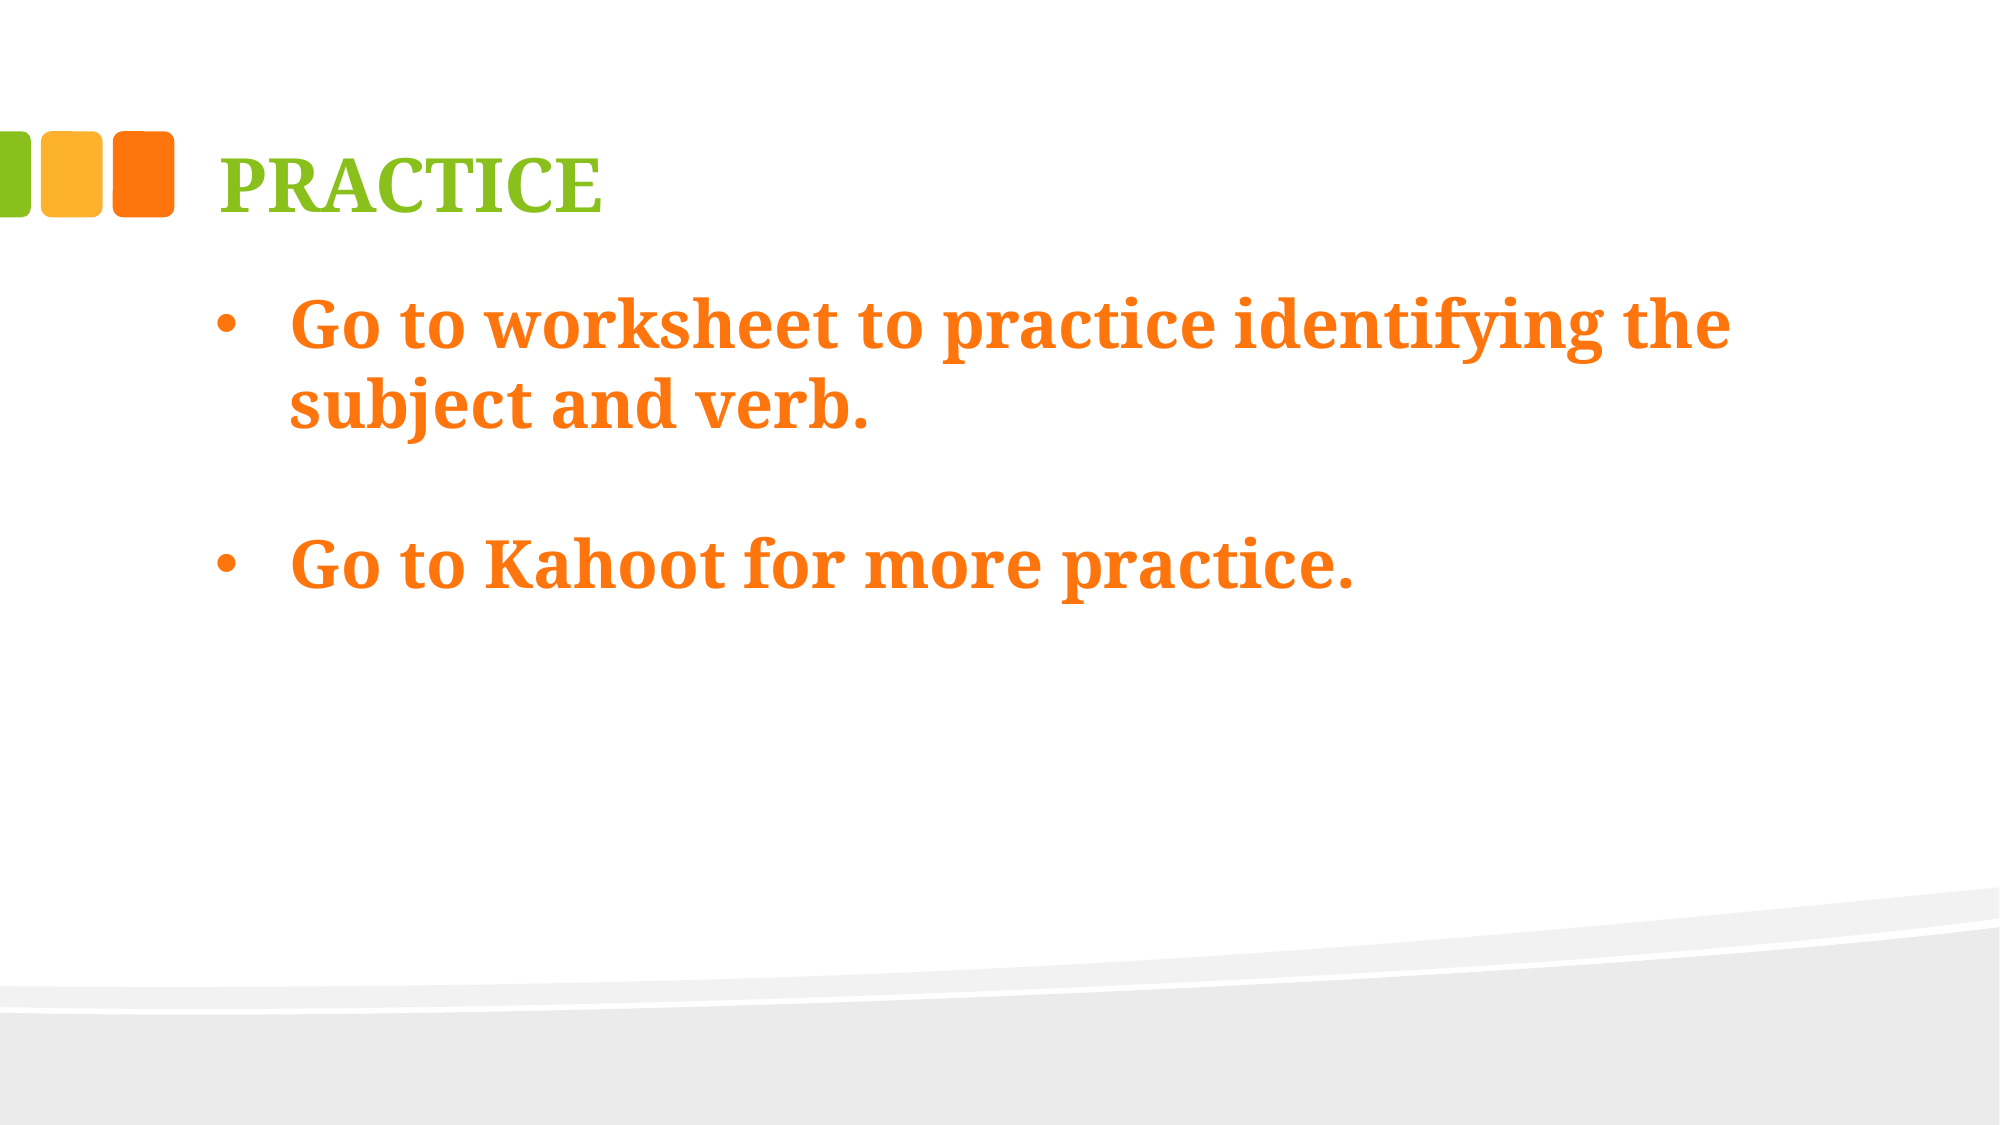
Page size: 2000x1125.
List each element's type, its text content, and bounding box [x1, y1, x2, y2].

title PRACTICE [199, 24, 1800, 238]
text_box Go to worksheet to practice identifying the subject and verb. Go to Kahoot for more practice. [199, 274, 1813, 610]
